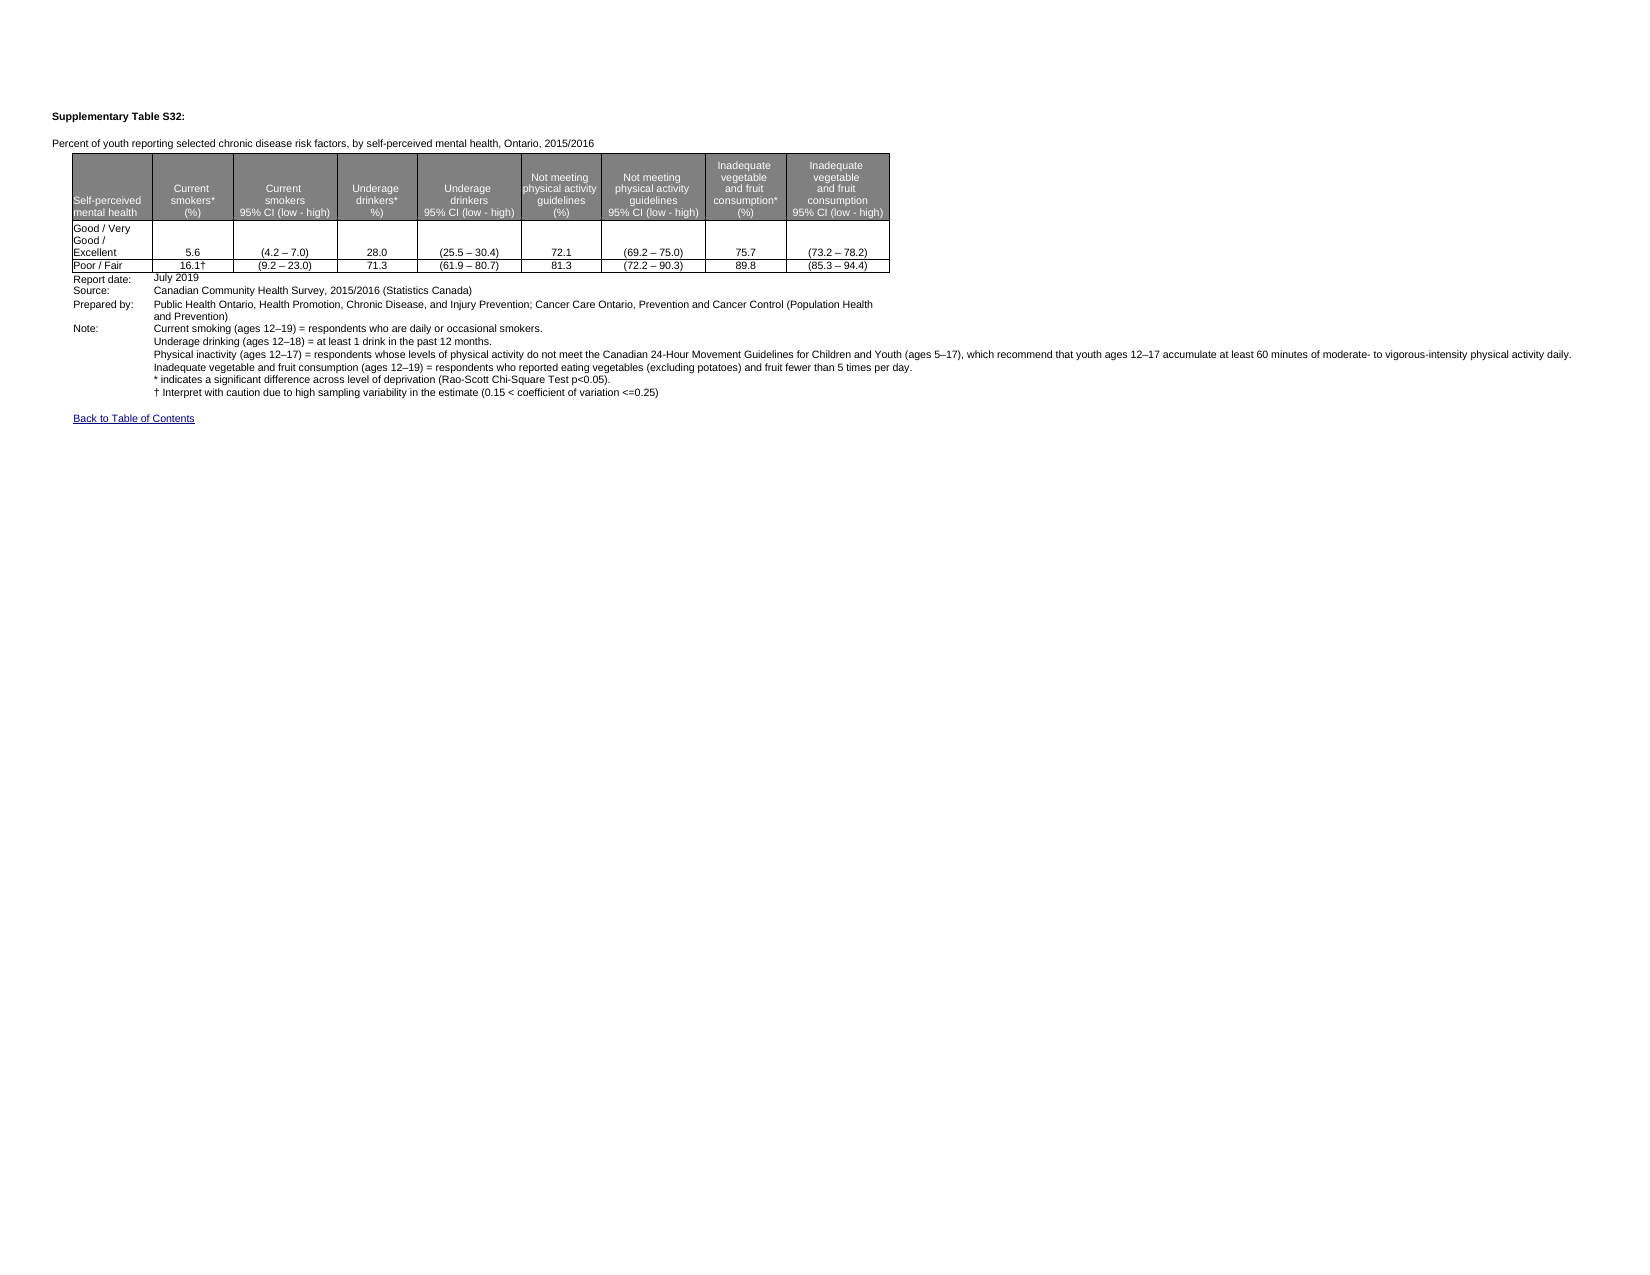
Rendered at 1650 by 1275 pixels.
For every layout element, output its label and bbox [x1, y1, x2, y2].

table_header [51, 112, 72, 133]
